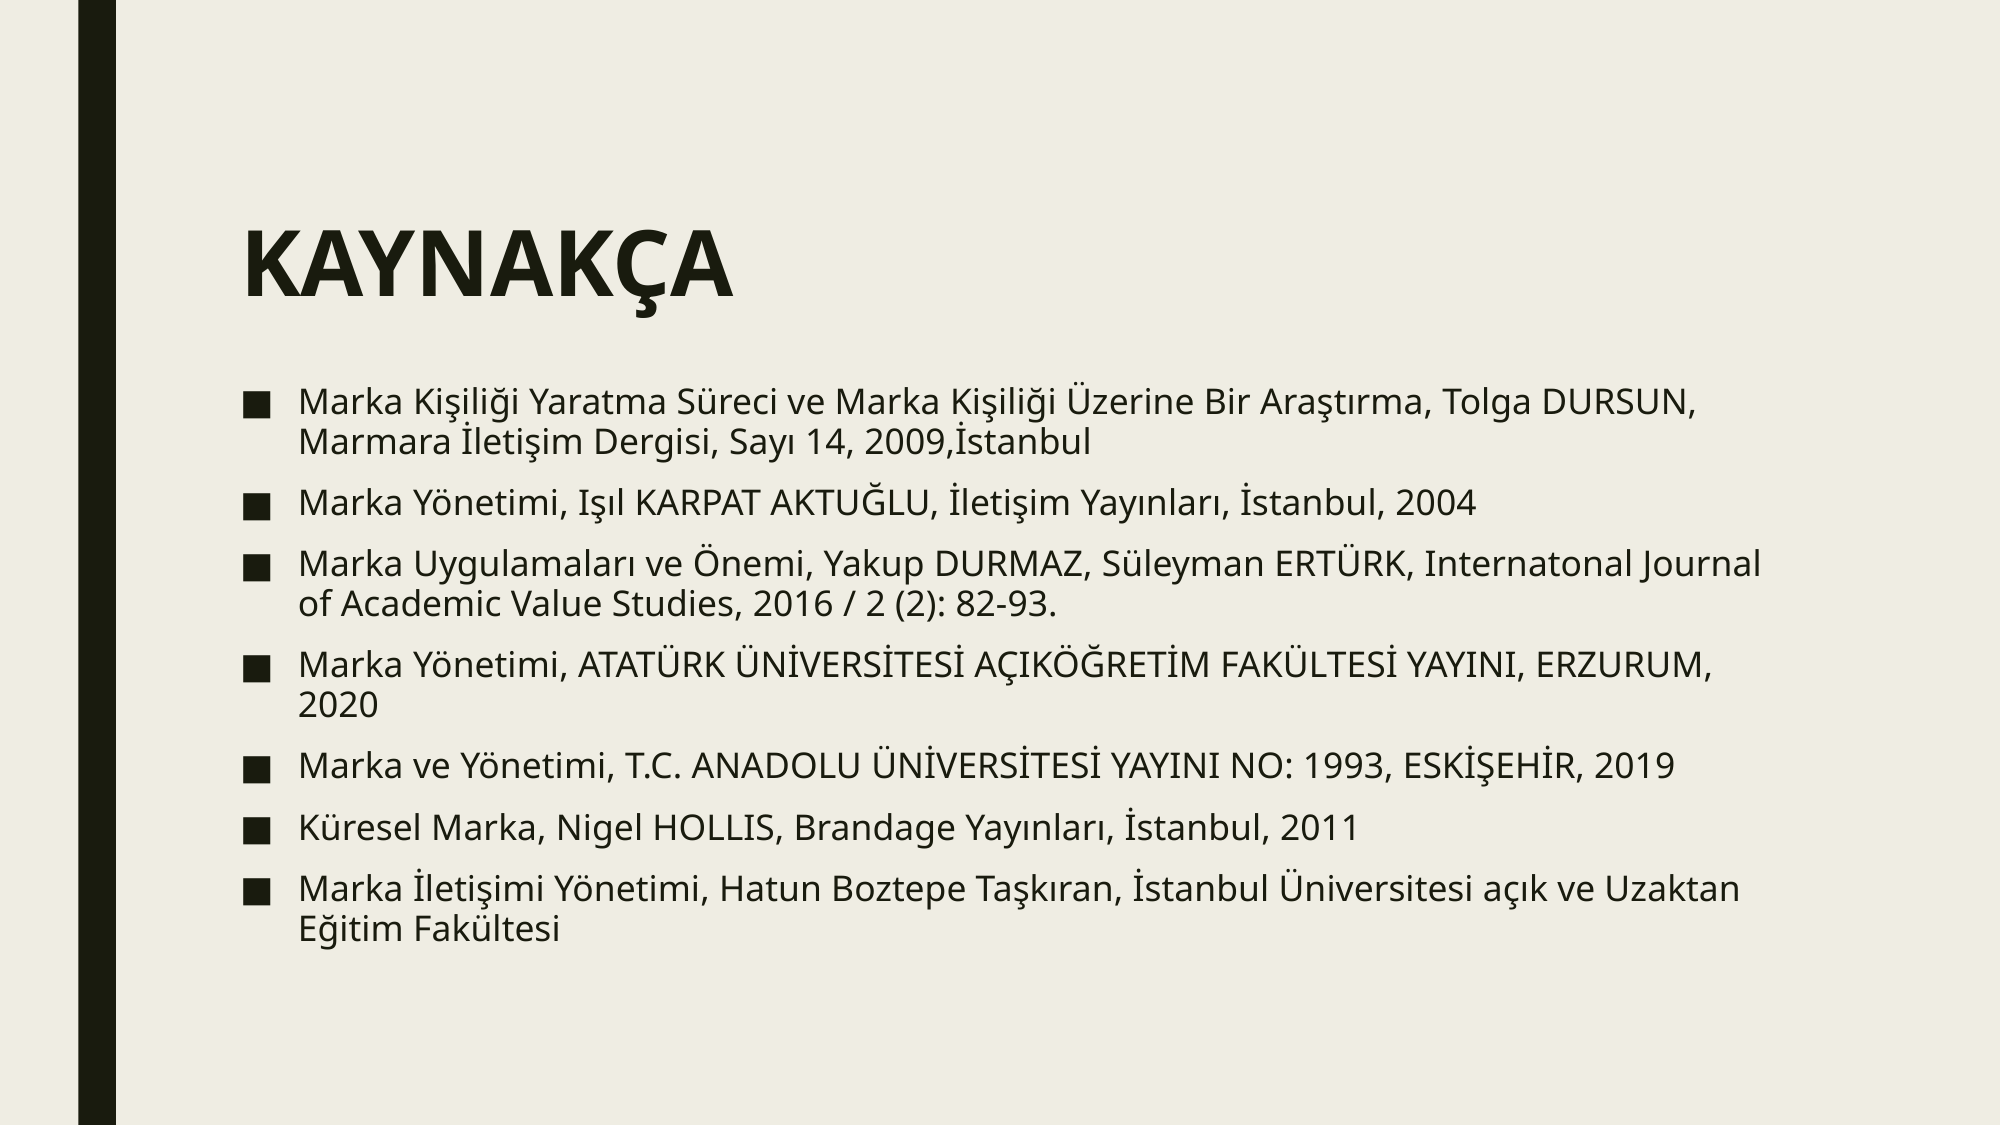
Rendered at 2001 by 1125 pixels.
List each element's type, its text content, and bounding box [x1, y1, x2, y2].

list Marka Kişiliği Yaratma Süreci ve Marka Kişiliği Üzerine Bir Araştırma, Tolga DURSUN, Marmara İletişim Dergisi, Sayı 14, 2009,İstanbul Marka Yönetimi, Işıl KARPAT AKTUĞLU, İletişim Yayınları, İstanbul, 2004 Marka Uygulamaları ve Önemi, Yakup DURMAZ, Süleyman ERTÜRK, Internatonal Journal of Academic Value Studies, 2016 / 2 (2): 82-93. Marka Yönetimi, ATATÜRK ÜNİVERSİTESİ AÇIKÖĞRETİM FAKÜLTESİ YAYINI, ERZURUM, 2020 Marka ve Yönetimi, T.C. ANADOLU ÜNİVERSİTESİ YAYINI NO: 1993, ESKİŞEHİR, 2019 Küresel Marka, Nigel HOLLIS, Brandage Yayınları, İstanbul, 2011 Marka İletişimi Yönetimi, Hatun Boztepe Taşkıran, İstanbul Üniversitesi açık ve Uzaktan Eğitim Fakültesi [225, 375, 1800, 963]
title KAYNAKÇA [225, 112, 1800, 357]
